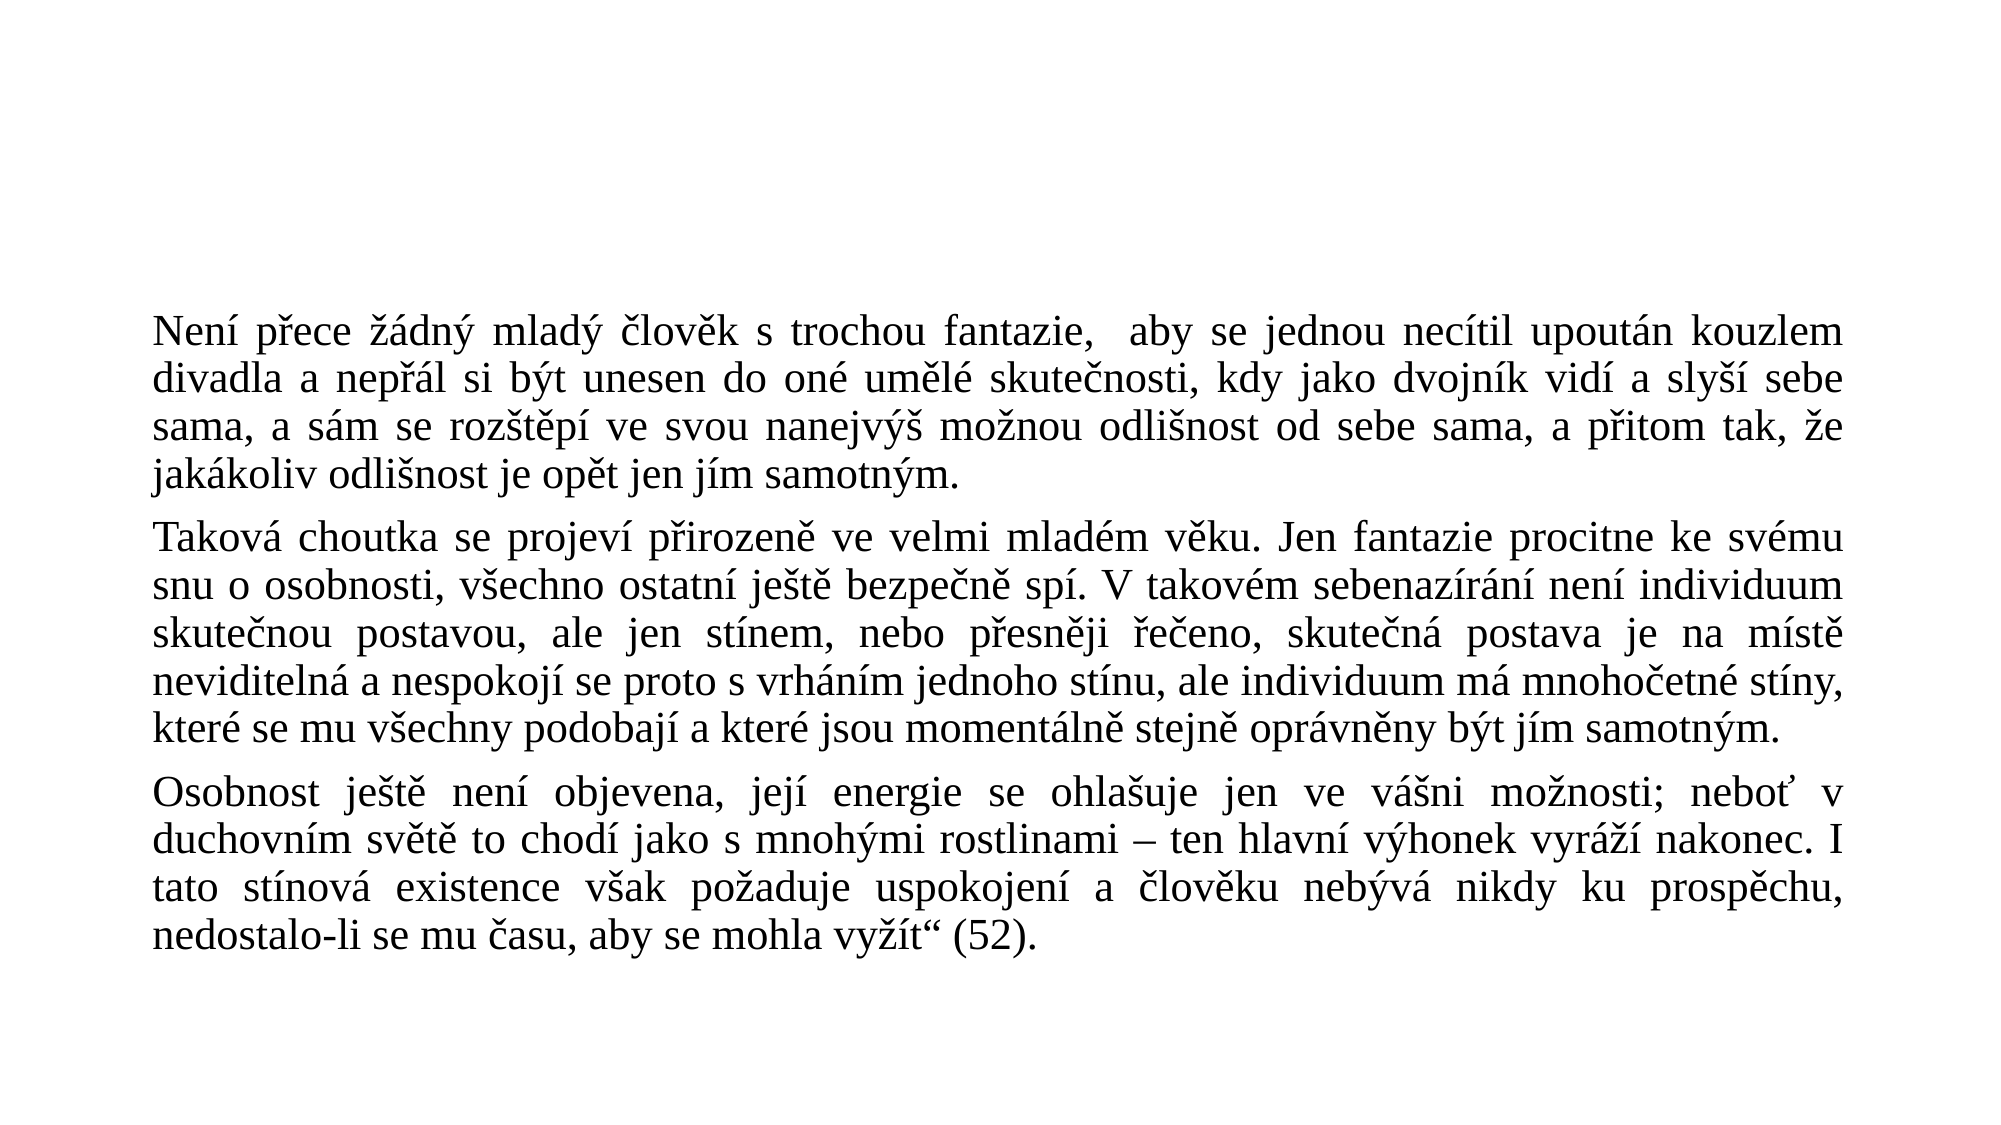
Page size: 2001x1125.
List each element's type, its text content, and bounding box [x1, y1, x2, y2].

list Není přece žádný mladý člověk s trochou fantazie, aby se jednou necítil upoután kouzlem divadla a nepřál si být unesen do oné umělé skutečnosti, kdy jako dvojník vidí a slyší sebe sama, a sám se rozštěpí ve svou nanejvýš možnou odlišnost od sebe sama, a přitom tak, že jakákoliv odlišnost je opět jen jím samotným. Taková choutka se projeví přirozeně ve velmi mladém věku. Jen fantazie procitne ke svému snu o osobnosti, všechno ostatní ještě bezpečně spí. V takovém sebenazírání není individuum skutečnou postavou, ale jen stínem, nebo přesněji řečeno, skutečná postava je na místě neviditelná a nespokojí se proto s vrháním jednoho stínu, ale individuum má mnohočetné stíny, které se mu všechny podobají a které jsou momentálně stejně oprávněny být jím samotným. Osobnost ještě není objevena, její energie se ohlašuje jen ve vášni možnosti; neboť v duchovním světě to chodí jako s mnohými rostlinami – ten hlavní výhonek vyráží nakonec. I tato stínová existence však požaduje uspokojení a člověku nebývá nikdy ku prospěchu, nedostalo-li se mu času, aby se mohla vyžít“ (52). [137, 299, 1863, 1014]
